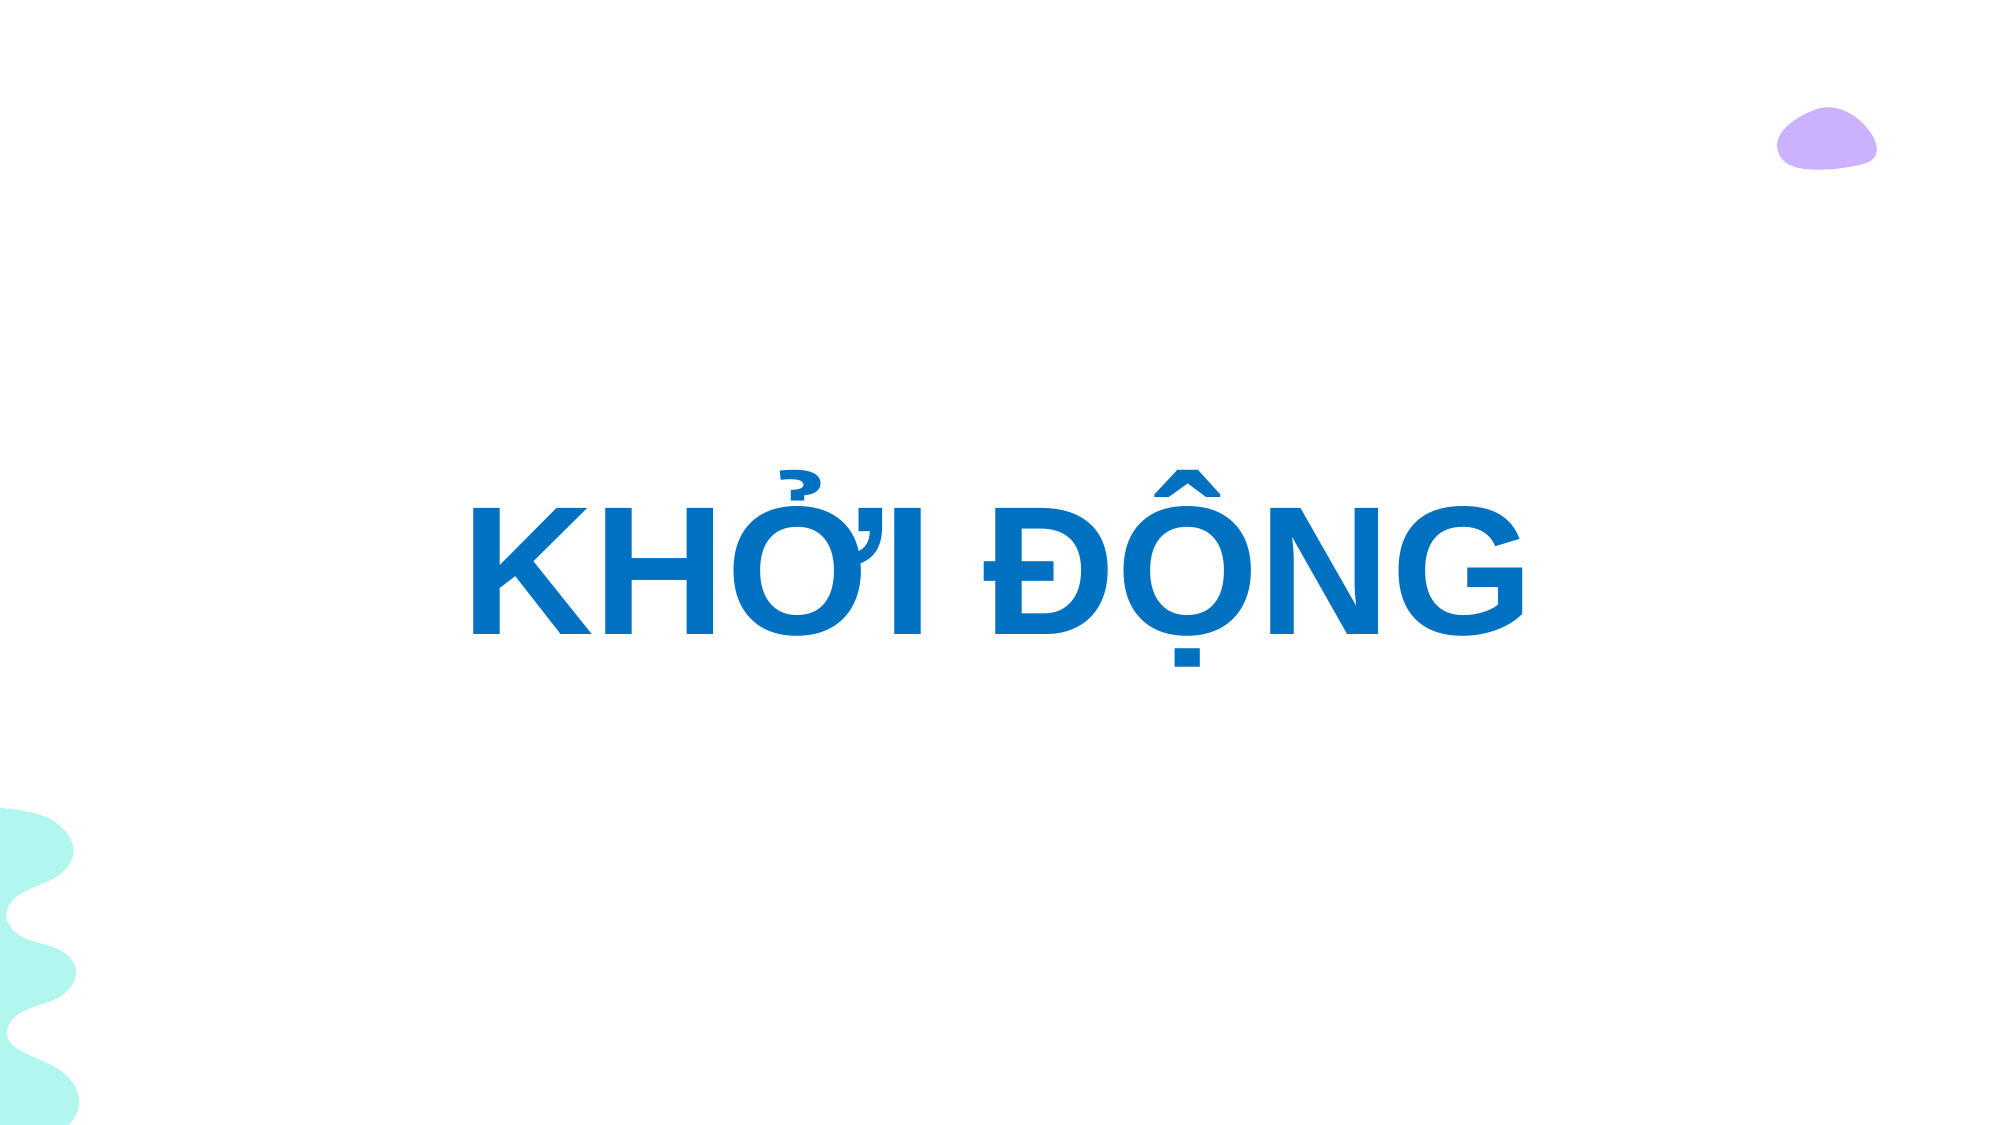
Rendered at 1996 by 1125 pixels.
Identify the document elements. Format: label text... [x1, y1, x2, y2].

text_box KHỞI ĐỘNG [245, 443, 1750, 679]
